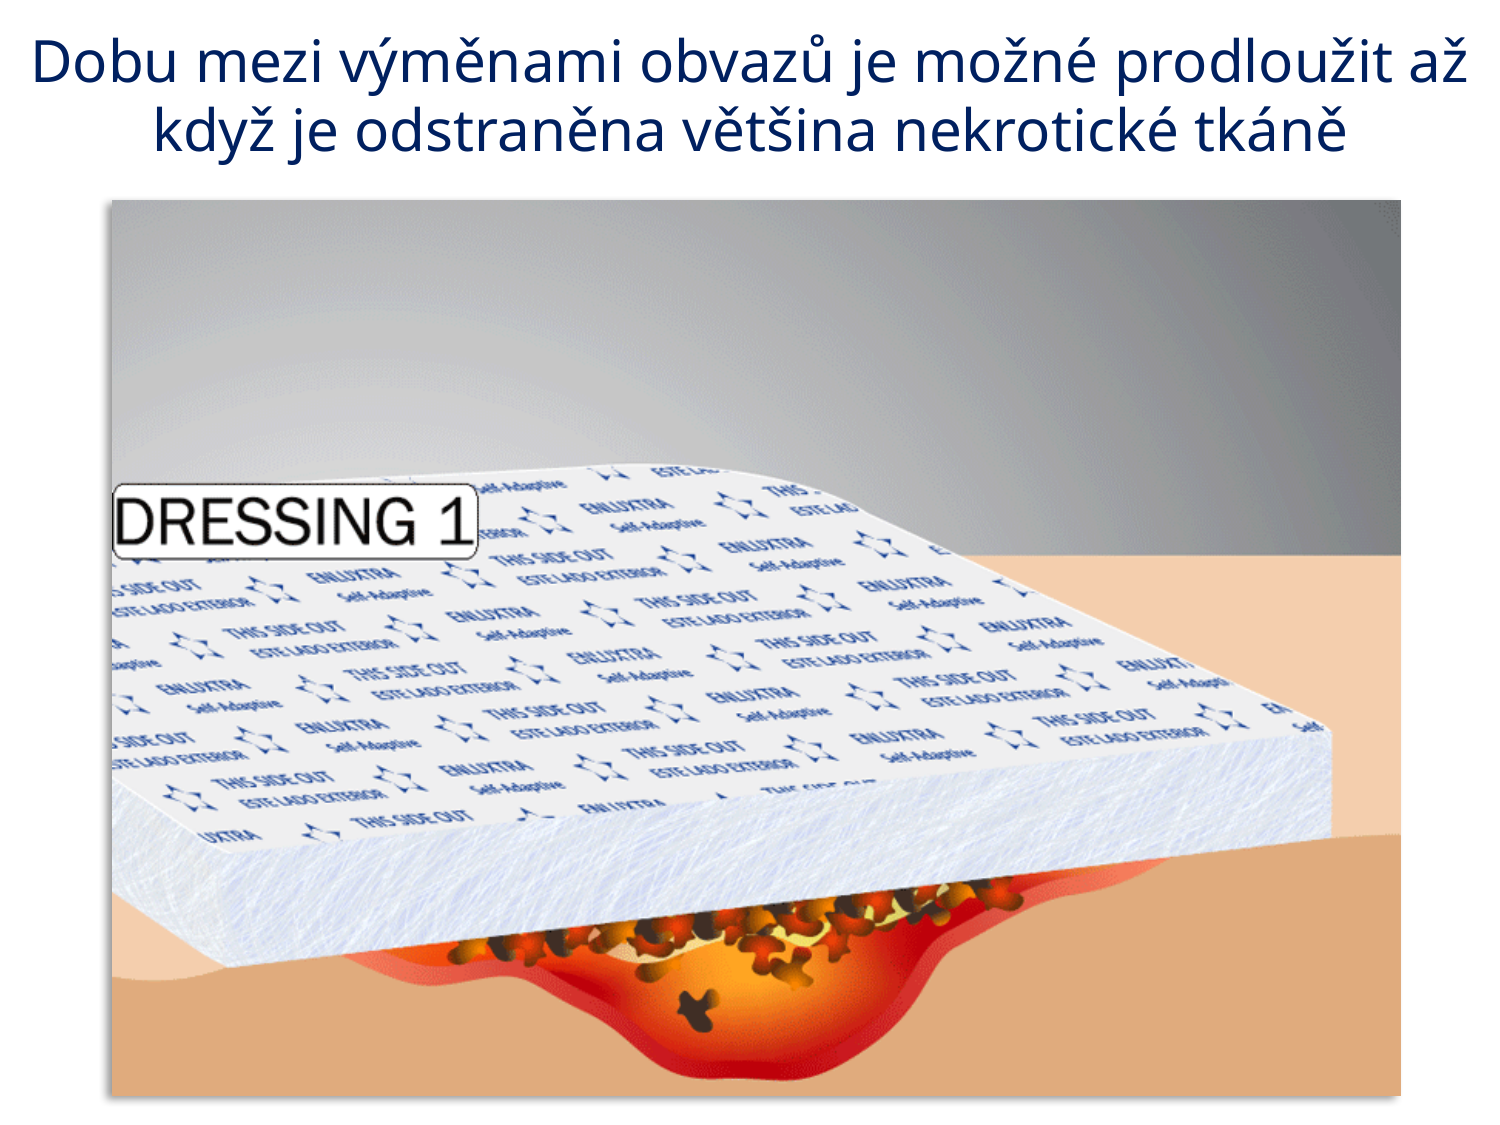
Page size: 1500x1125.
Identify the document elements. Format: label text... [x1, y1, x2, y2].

title Dobu mezi výměnami obvazů je možné prodloužit až když je odstraněna většina nekrotické tkáně [0, 0, 1500, 188]
picture [112, 199, 1401, 1096]
